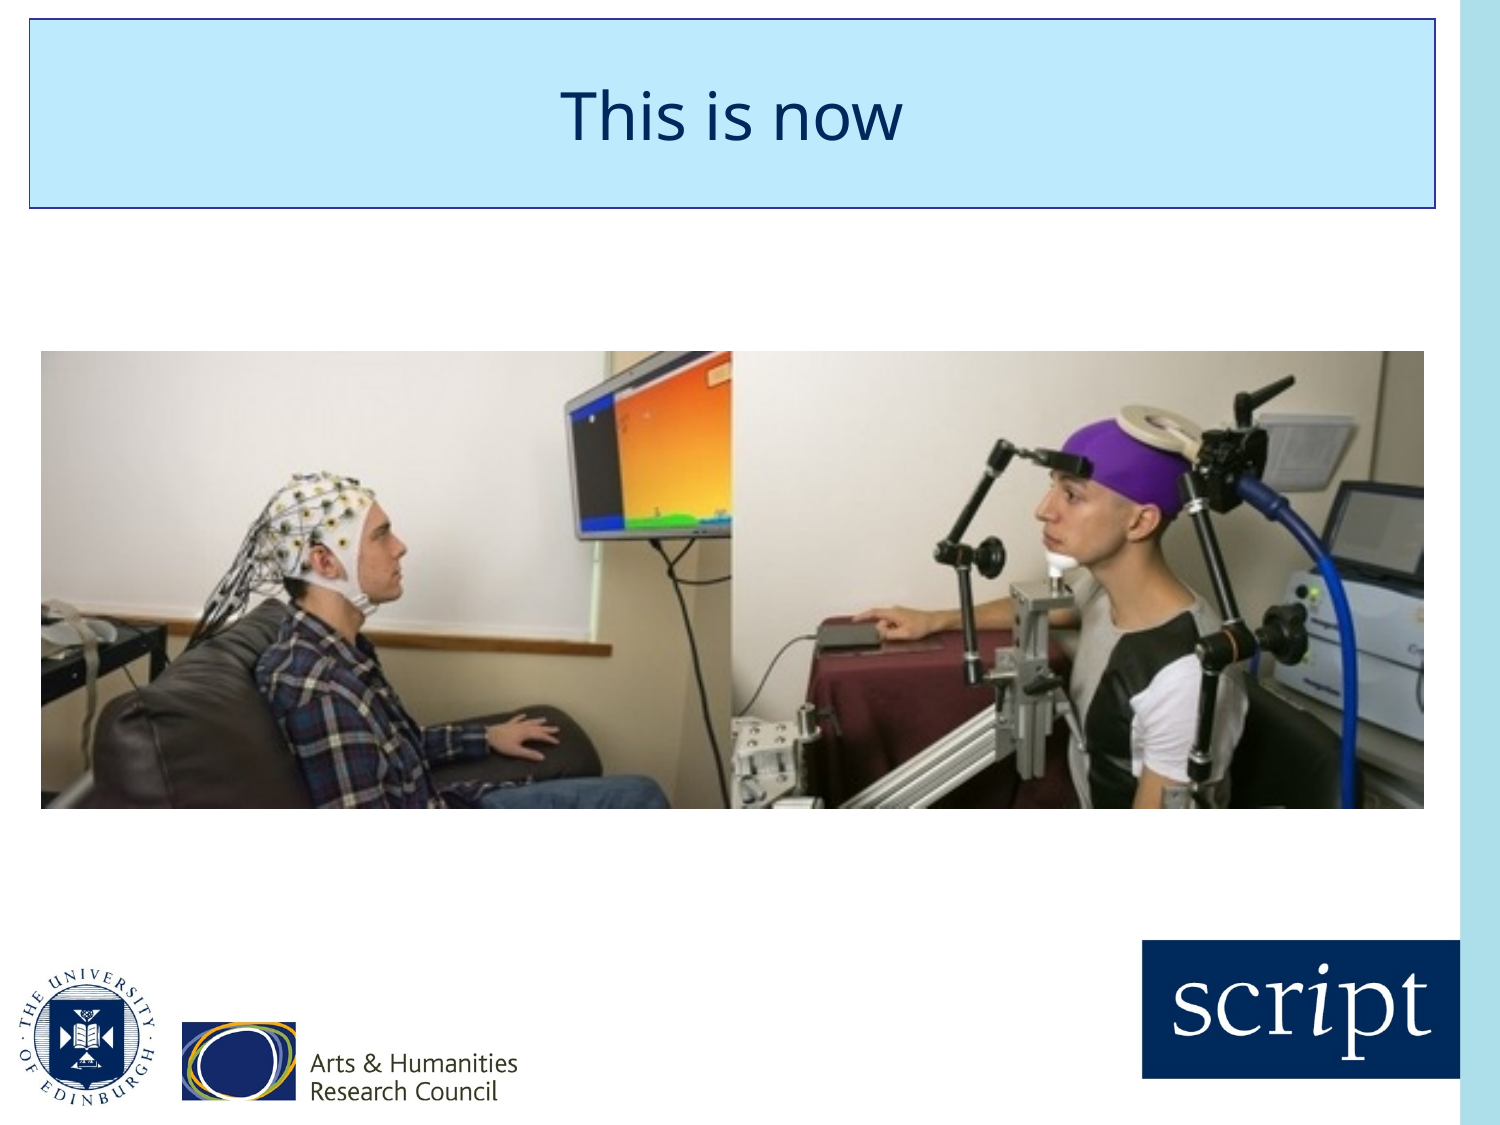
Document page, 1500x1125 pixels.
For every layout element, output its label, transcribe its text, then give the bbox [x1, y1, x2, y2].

title This is now [29, 18, 1436, 209]
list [40, 219, 1424, 941]
picture [0, 0, 1500, 1125]
